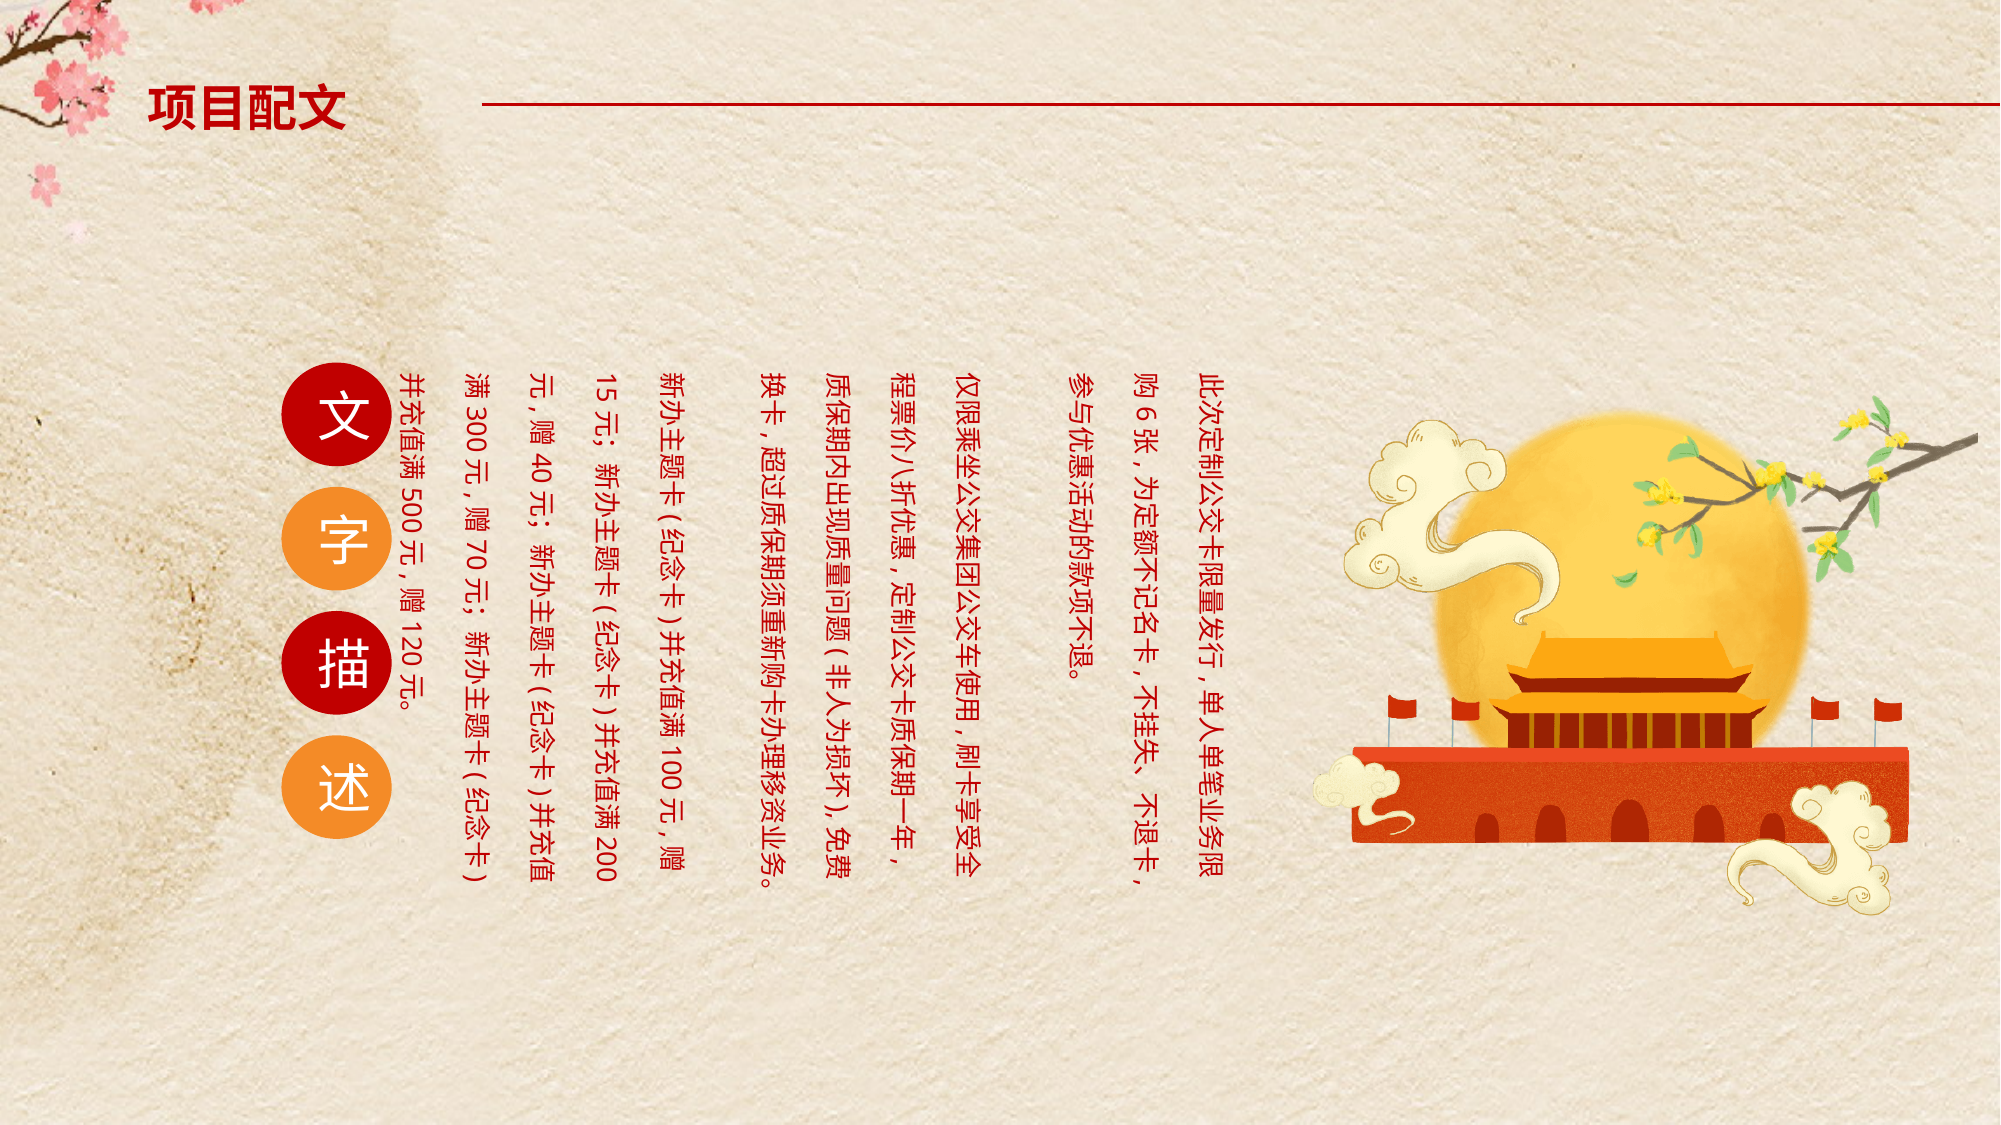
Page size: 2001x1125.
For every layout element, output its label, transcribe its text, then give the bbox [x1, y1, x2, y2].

text_box 新办主题卡(纪念卡)并充值满100元,赠15元；新办主题卡(纪念卡)并充值满200元,赠40元；新办主题卡(纪念卡)并充值满300元,赠70元；新办主题卡(纪念卡)并充值满500元,赠120元。 [439, 362, 742, 919]
text_box 文 [281, 362, 392, 467]
text_box 仅限乘坐公交集团公交车使用,刷卡享受全程票价八折优惠,定制公交卡质保期一年,质保期内出现质量问题(非人为损坏),免费换卡,超过质保期须重新购卡办理移资业务。 [736, 362, 1039, 894]
text_box 描 [281, 610, 392, 715]
text_box 此次定制公交卡限量发行,单人单笔业务限购6张,为定额不记名卡,不挂失、不退卡,参与优惠活动的款项不退。 [1044, 362, 1282, 894]
text_box 述 [281, 735, 392, 839]
text_box 字 [281, 486, 392, 591]
text_box 项目配文 [132, 57, 551, 145]
picture [0, 0, 2001, 1125]
